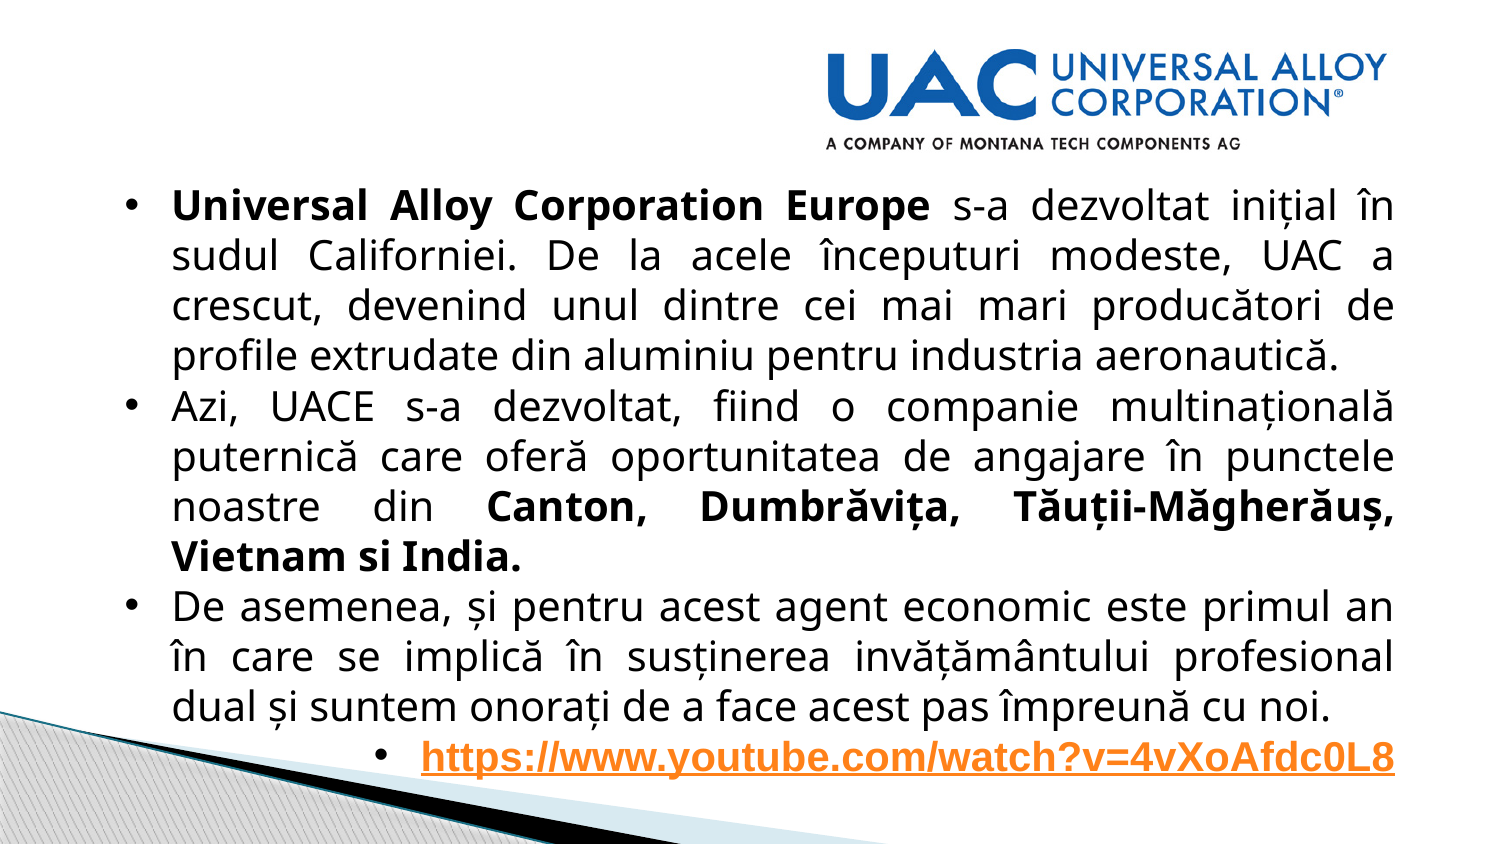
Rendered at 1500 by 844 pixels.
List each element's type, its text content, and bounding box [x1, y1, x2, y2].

picture [801, 34, 1411, 165]
text_box Universal Alloy Corporation Europe s-a dezvoltat inițial în sudul Californiei. De la acele începuturi modeste, UAC a crescut, devenind unul dintre cei mai mari producători de profile extrudate din aluminiu pentru industria aeronautică. Azi, UACE s-a dezvoltat, fiind o companie multinațională puternică care oferă oportunitatea de angajare în punctele noastre din Canton, Dumbrăvița, Tăuții-Măgherăuș, Vietnam si India. De asemenea, și pentru acest agent economic este primul an în care se implică în susținerea invățământului profesional dual și suntem onorați de a face acest pas împreună cu noi. https://www.youtube.com/watch?v=4vXoAfdc0L8 [109, 171, 1410, 844]
